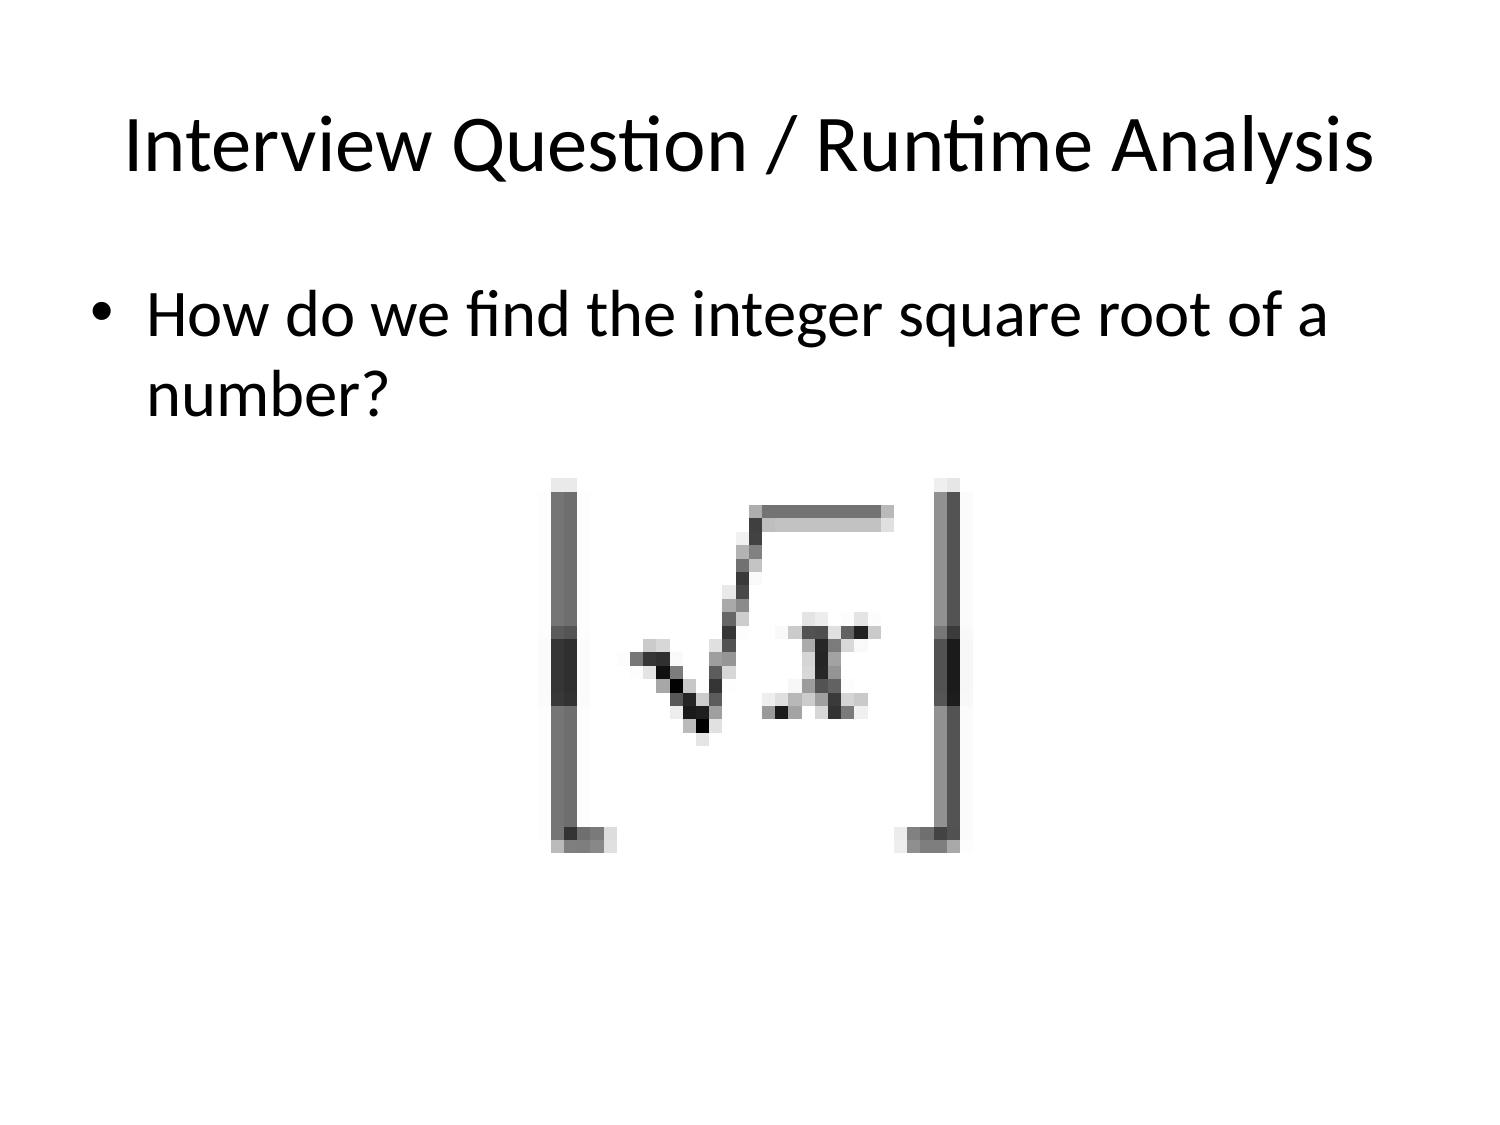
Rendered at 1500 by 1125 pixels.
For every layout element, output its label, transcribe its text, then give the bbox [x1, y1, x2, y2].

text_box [525, 452, 975, 869]
title Interview Question / Runtime Analysis [75, 45, 1425, 233]
list How do we find the integer square root of a number? [75, 262, 1425, 1005]
